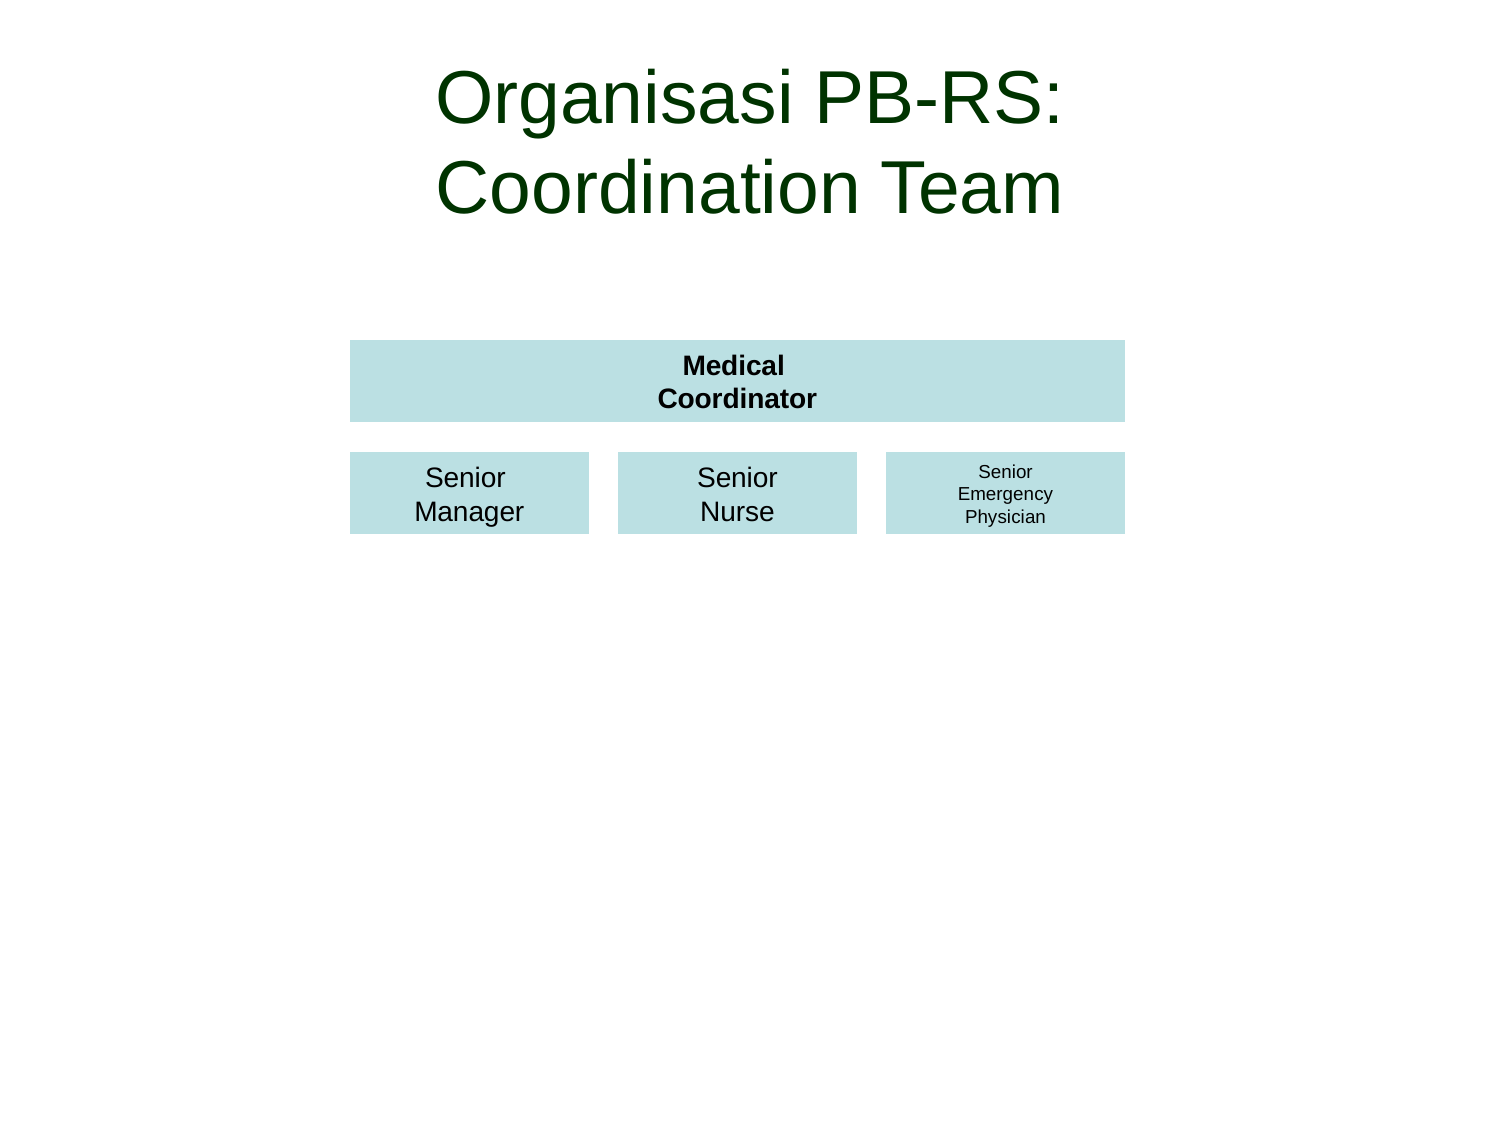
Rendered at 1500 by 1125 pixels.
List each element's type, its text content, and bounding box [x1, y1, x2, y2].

title Organisasi PB-RS: Coordination Team [75, 45, 1425, 233]
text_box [249, 337, 1226, 874]
